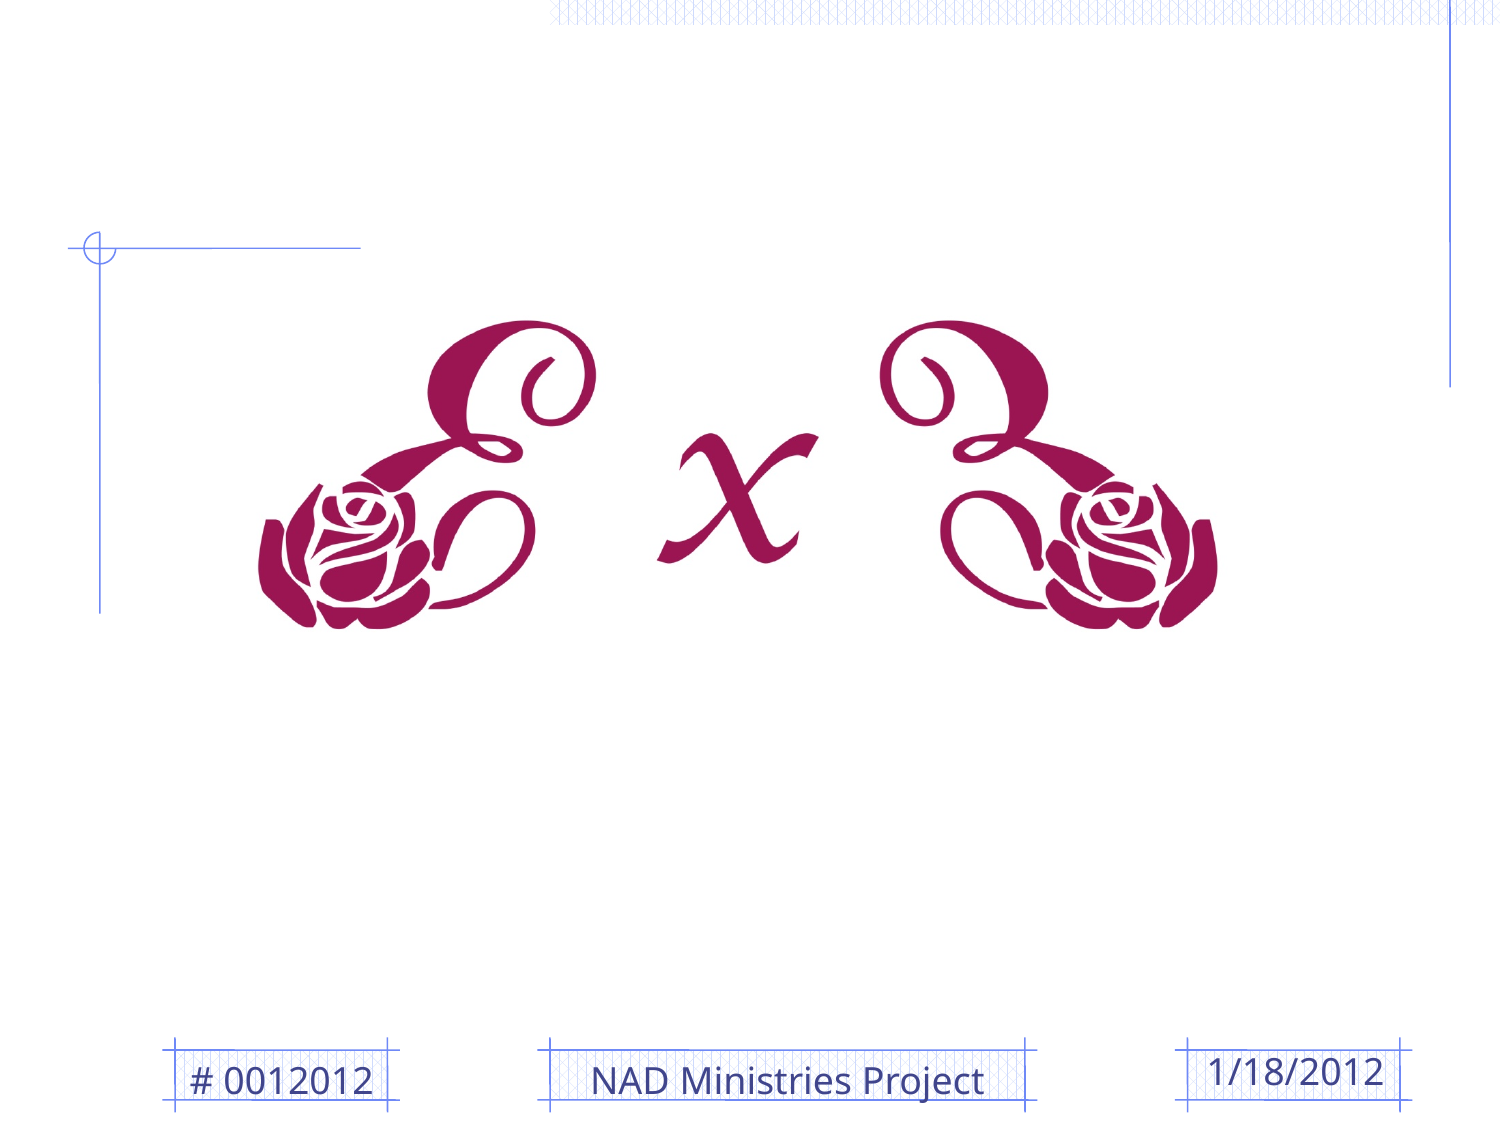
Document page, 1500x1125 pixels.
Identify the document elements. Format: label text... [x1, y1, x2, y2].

text_box NAD Ministries Project [549, 1049, 1025, 1110]
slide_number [1187, 1049, 1401, 1101]
picture [212, 249, 1263, 701]
text_box # 0012012 [174, 1049, 413, 1110]
